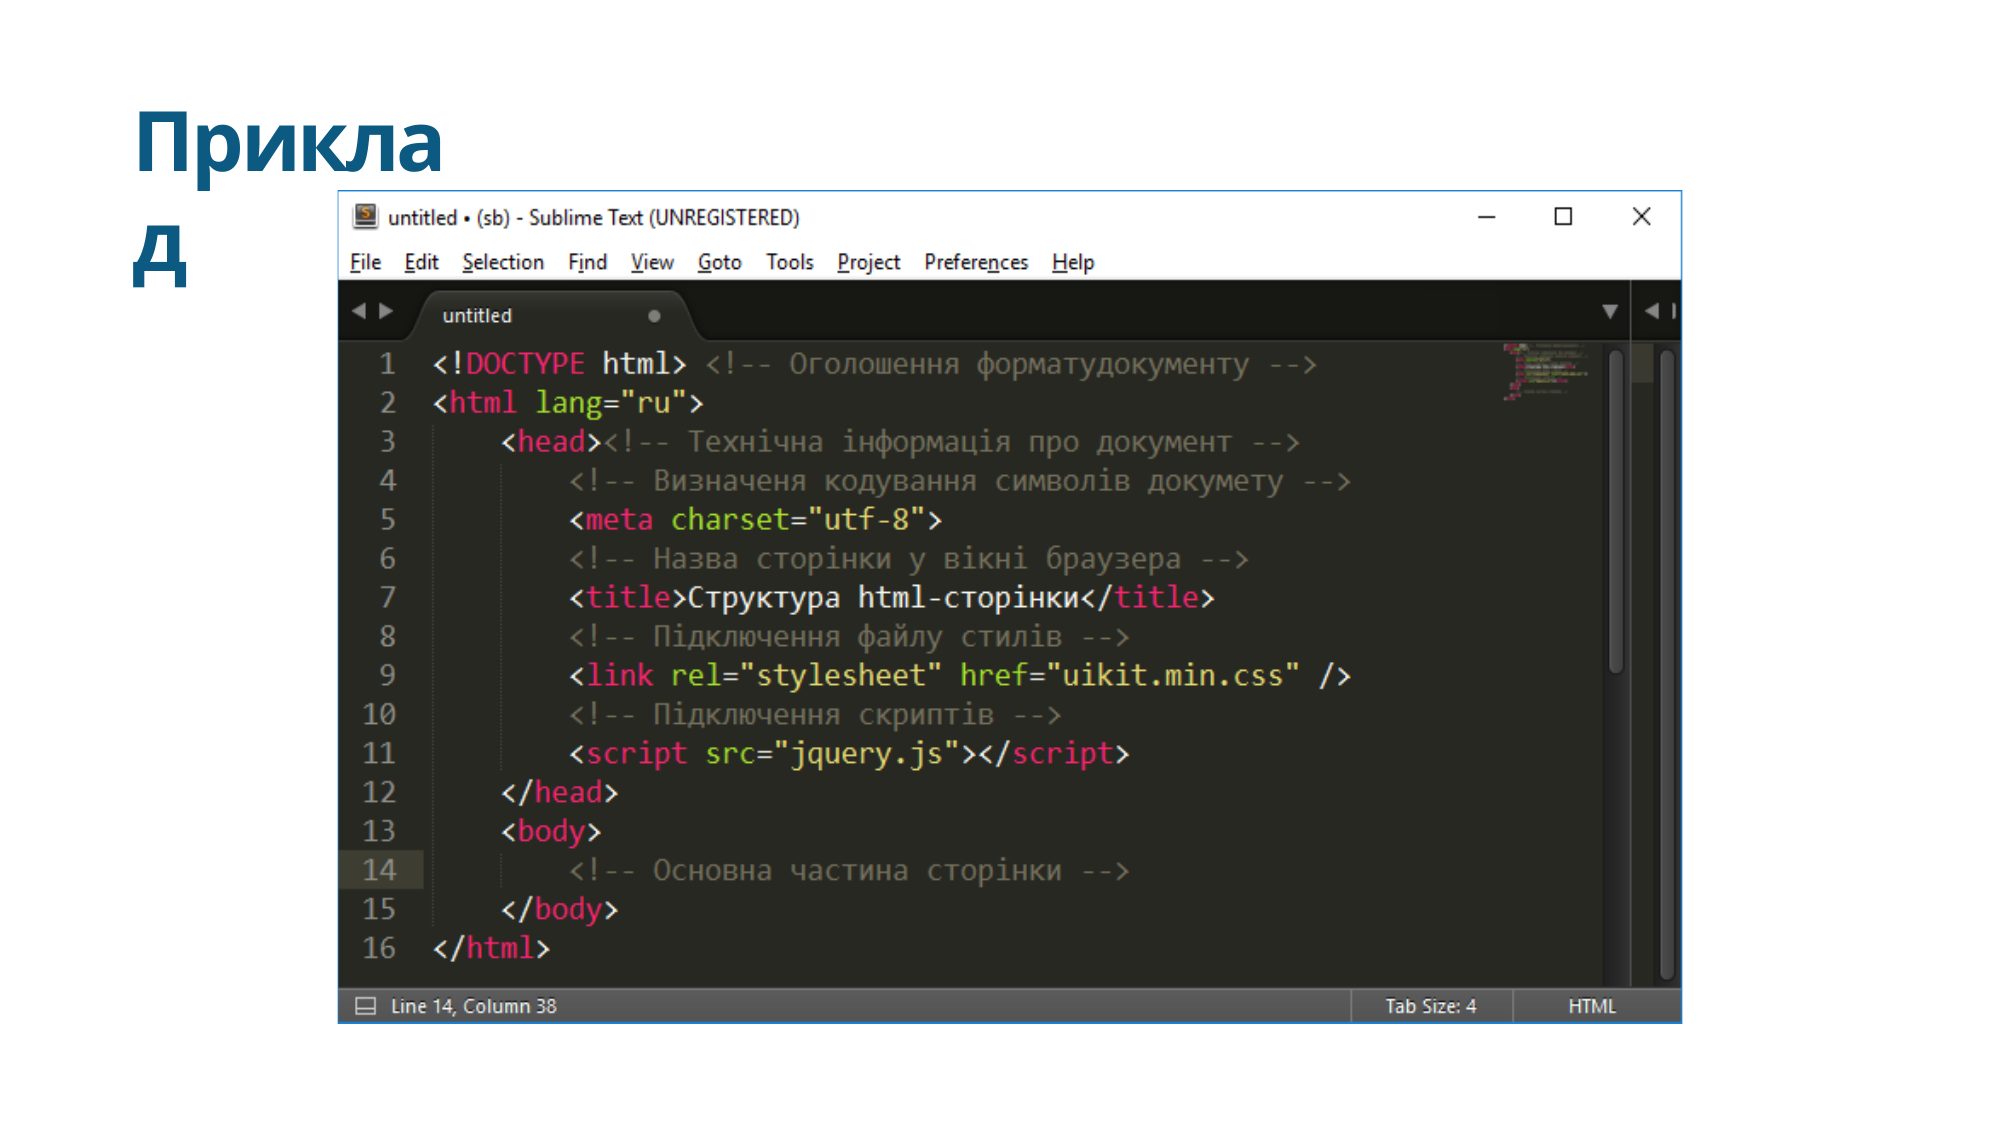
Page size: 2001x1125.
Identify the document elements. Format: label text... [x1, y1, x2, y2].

text_box [337, 190, 1683, 1024]
title Приклад [0, 86, 460, 289]
